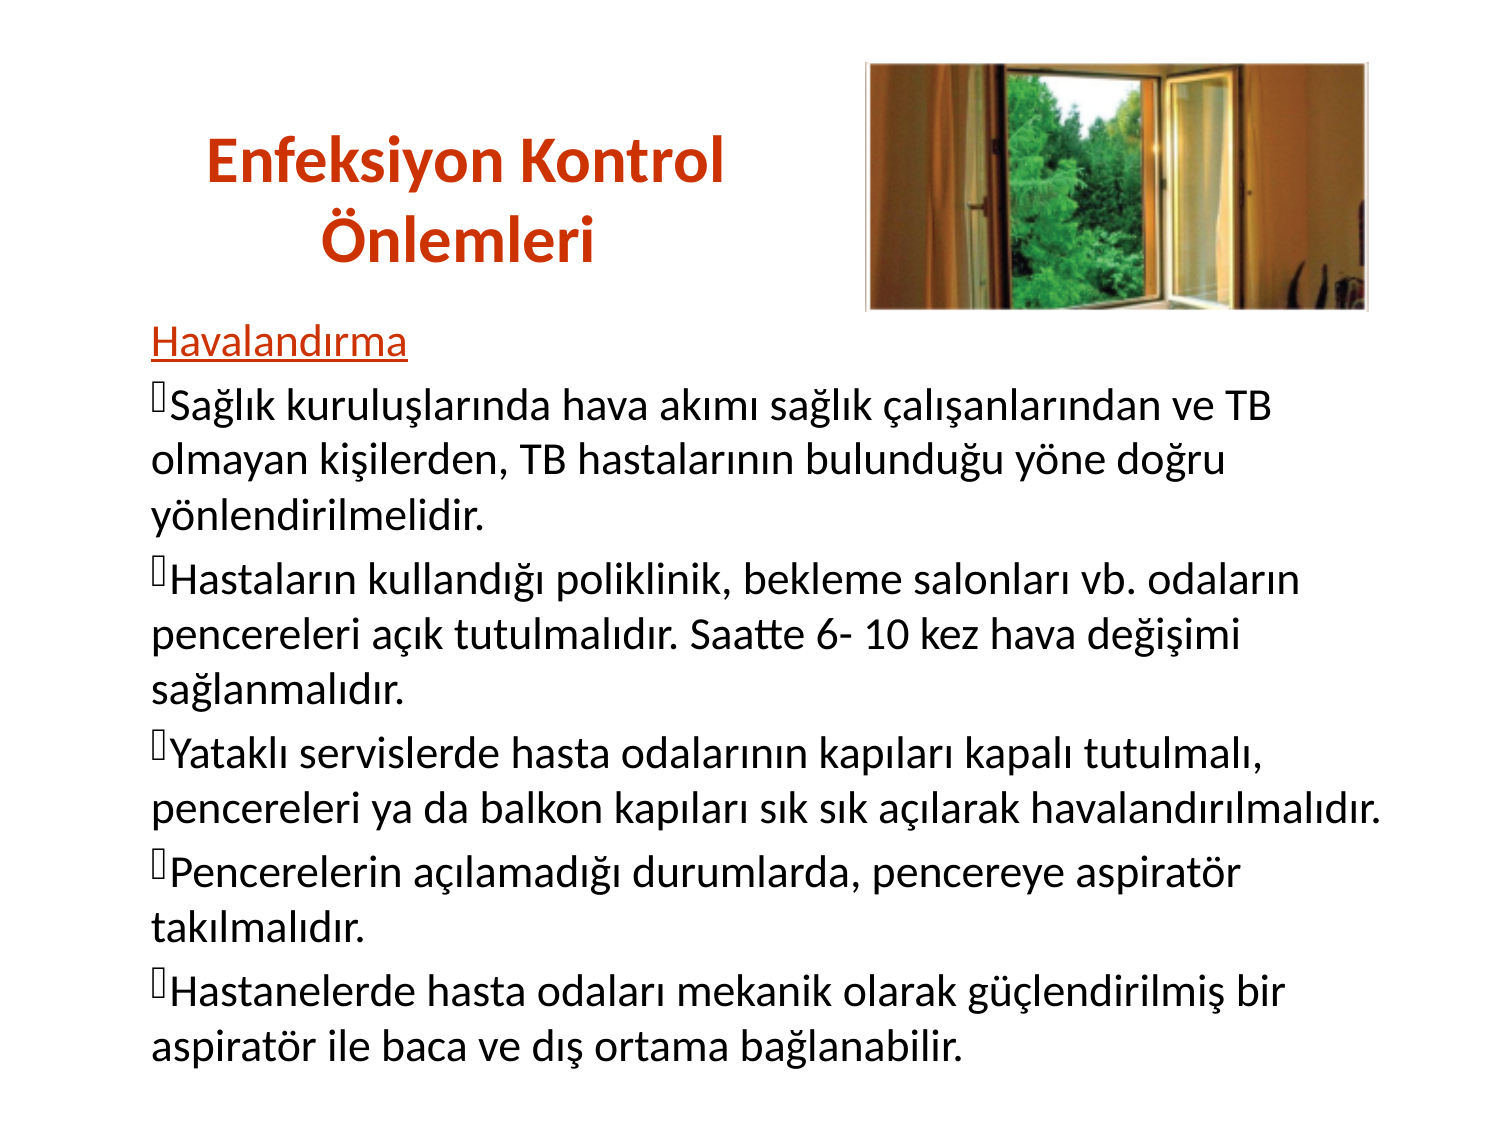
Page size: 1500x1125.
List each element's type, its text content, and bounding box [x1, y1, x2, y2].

title Enfeksiyon Kontrol Önlemleri [64, 78, 860, 315]
picture [865, 62, 1369, 312]
list Havalandırma Sağlık kuruluşlarında hava akımı sağlık çalışanlarından ve TB olmayan kişilerden, TB hastalarının bulunduğu yöne doğru yönlendirilmelidir. Hastaların kullandığı poliklinik, bekleme salonları vb. odaların pencereleri açık tutulmalıdır. Saatte 6- 10 kez hava değişimi sağlanmalıdır. Yataklı servislerde hasta odalarının kapıları kapalı tutulmalı, pencereleri ya da balkon kapıları sık sık açılarak havalandırılmalıdır. Pencerelerin açılamadığı durumlarda, pencereye aspiratör takılmalıdır. Hastanelerde hasta odaları mekanik olarak güçlendirilmiş bir aspiratör ile baca ve dış ortama bağlanabilir. [135, 302, 1424, 988]
